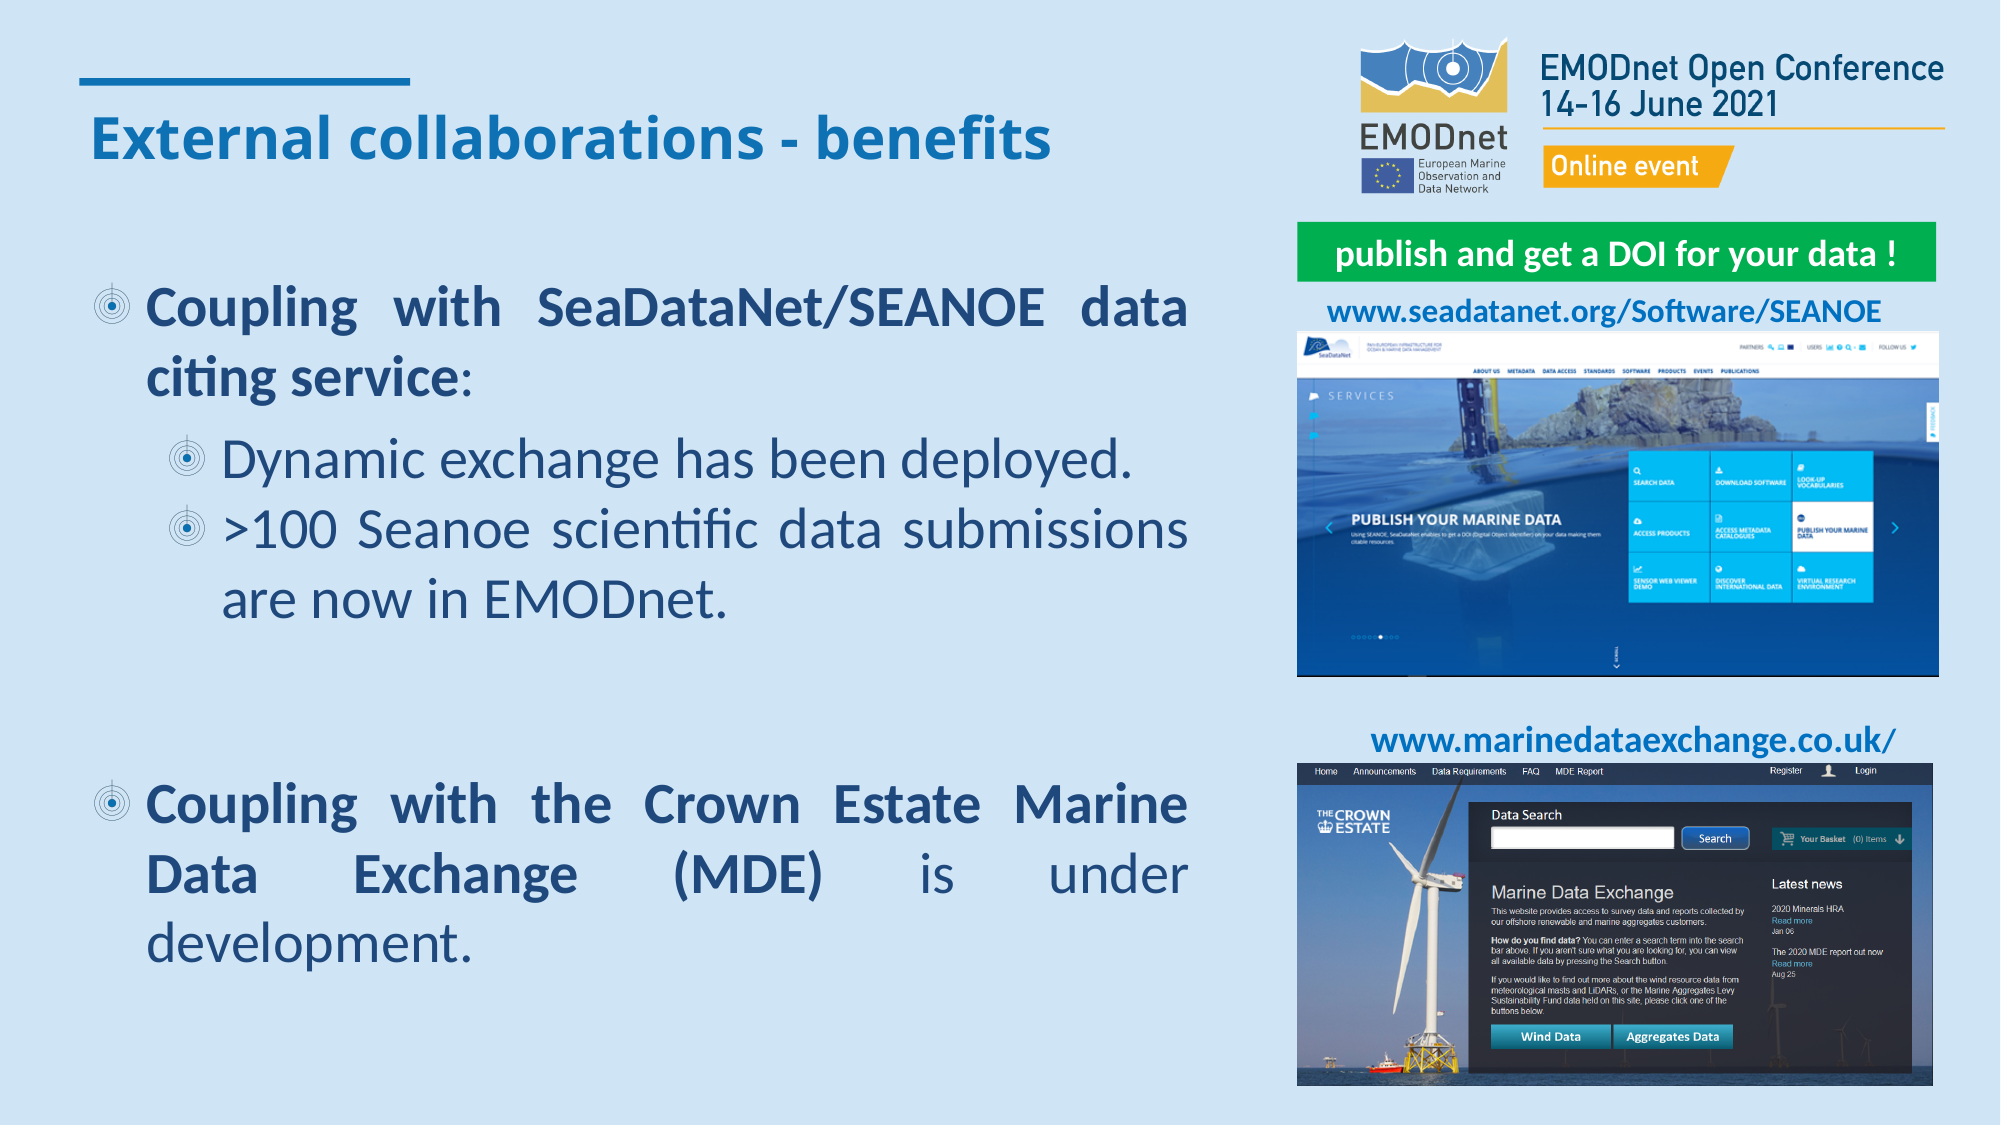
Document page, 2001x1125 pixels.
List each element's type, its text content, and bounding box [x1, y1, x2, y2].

text_box www.seadatanet.org/Software/SEANOE [1259, 281, 1951, 337]
text_box www.marinedataexchange.co.uk/ [1326, 707, 1941, 768]
text_box publish and get a DOI for your data ! [1297, 221, 1937, 282]
text_box [79, 78, 411, 86]
text_box External collaborations - benefits [75, 101, 1285, 197]
text_box Coupling with SeaDataNet/SEANOE data citing service: Dynamic exchange has been deployed. >100 Seanoe scientific data submissions are now in EMODnet. Coupling with the Crown Estate Marine Data Exchange (MDE) is under development. [75, 260, 1205, 1076]
picture [0, 0, 2001, 1125]
